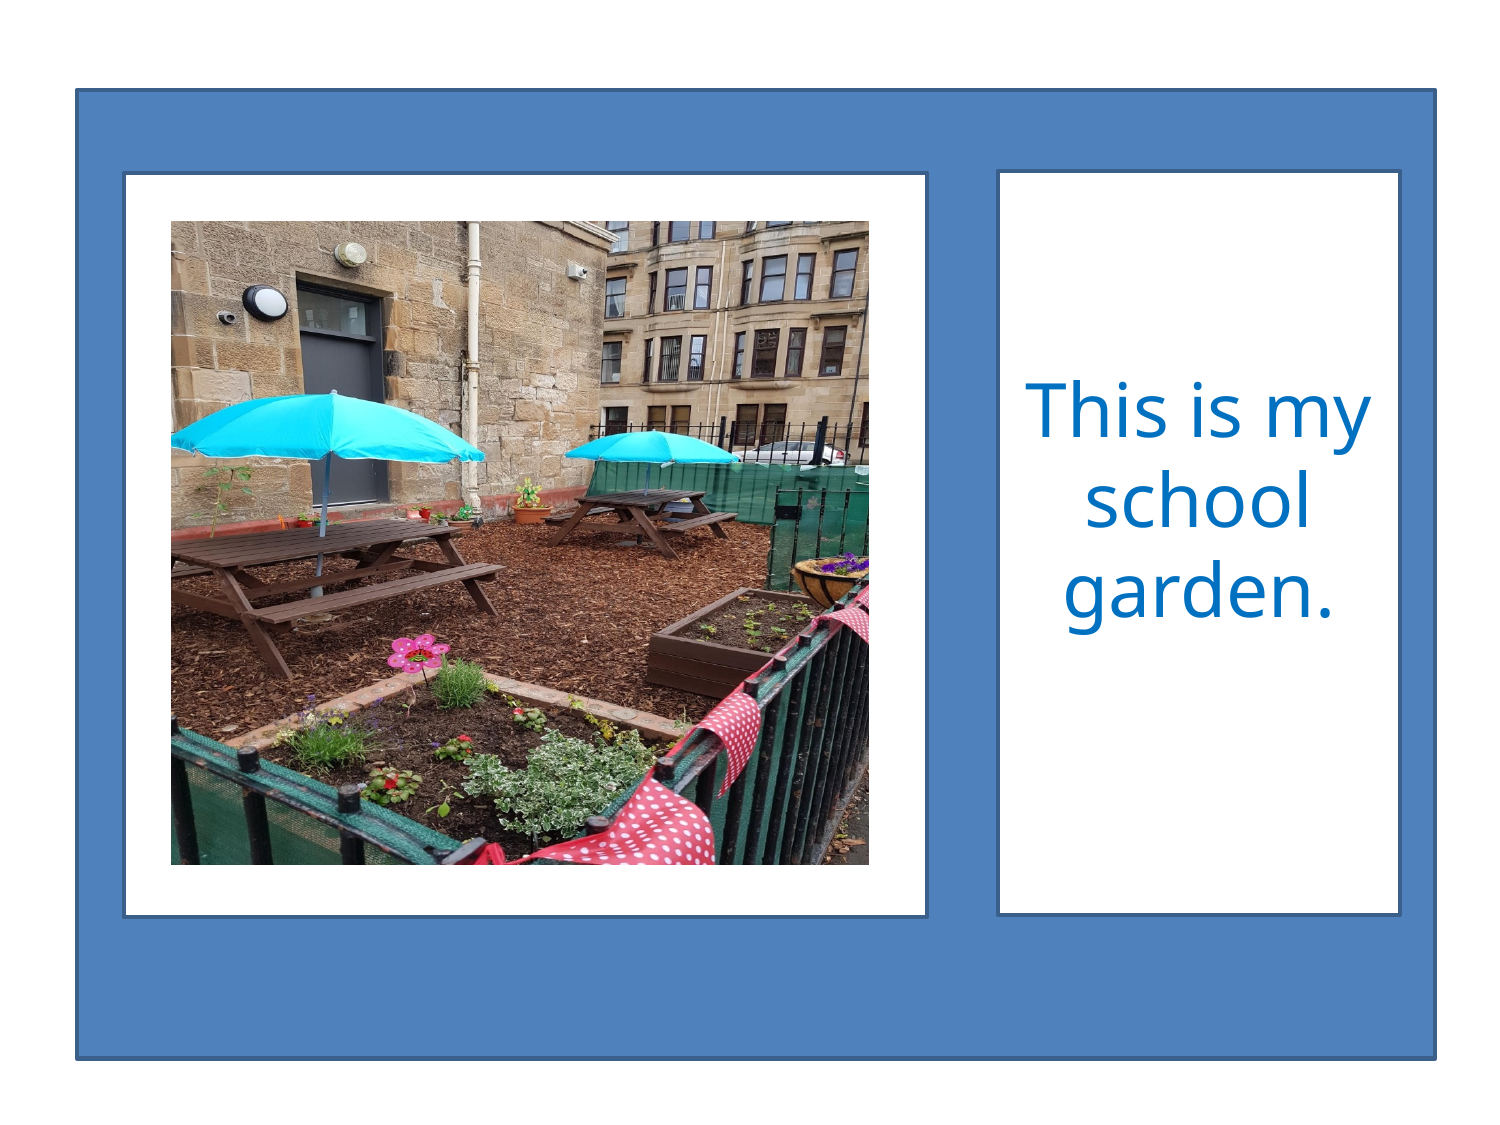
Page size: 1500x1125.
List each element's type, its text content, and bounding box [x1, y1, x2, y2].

text_box [122, 171, 929, 919]
text_box This is my school garden. [996, 169, 1402, 917]
picture [170, 220, 869, 865]
text_box [75, 88, 1437, 1061]
